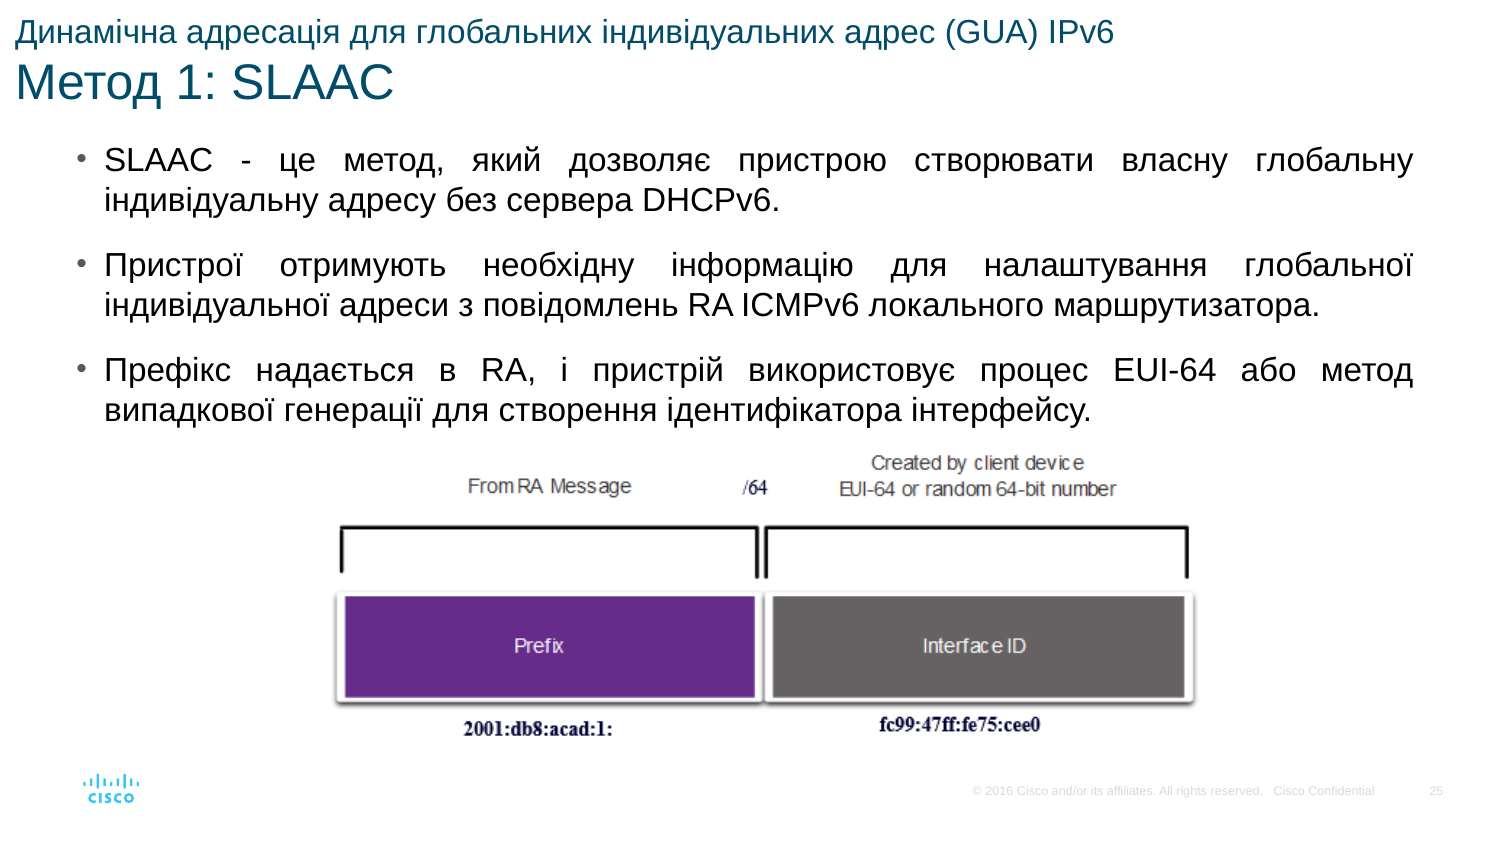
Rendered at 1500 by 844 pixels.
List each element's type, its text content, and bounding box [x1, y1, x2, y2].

title Динамічна адресація для глобальних індивідуальних адрес (GUA) IPv6 Метод 1: SLAAC [0, 0, 1369, 121]
list SLAAC - це метод, який дозволяє пристрою створювати власну глобальну індивідуальну адресу без сервера DHCPv6. Пристрої отримують необхідну інформацію для налаштування глобальної індивідуальної адреси з повідомлень RA ICMPv6 локального маршрутизатора. Префікс надається в RA, і пристрій використовує процес EUI-64 або метод випадкової генерації для створення ідентифікатора інтерфейсу. [61, 130, 1431, 403]
picture [313, 441, 1221, 750]
